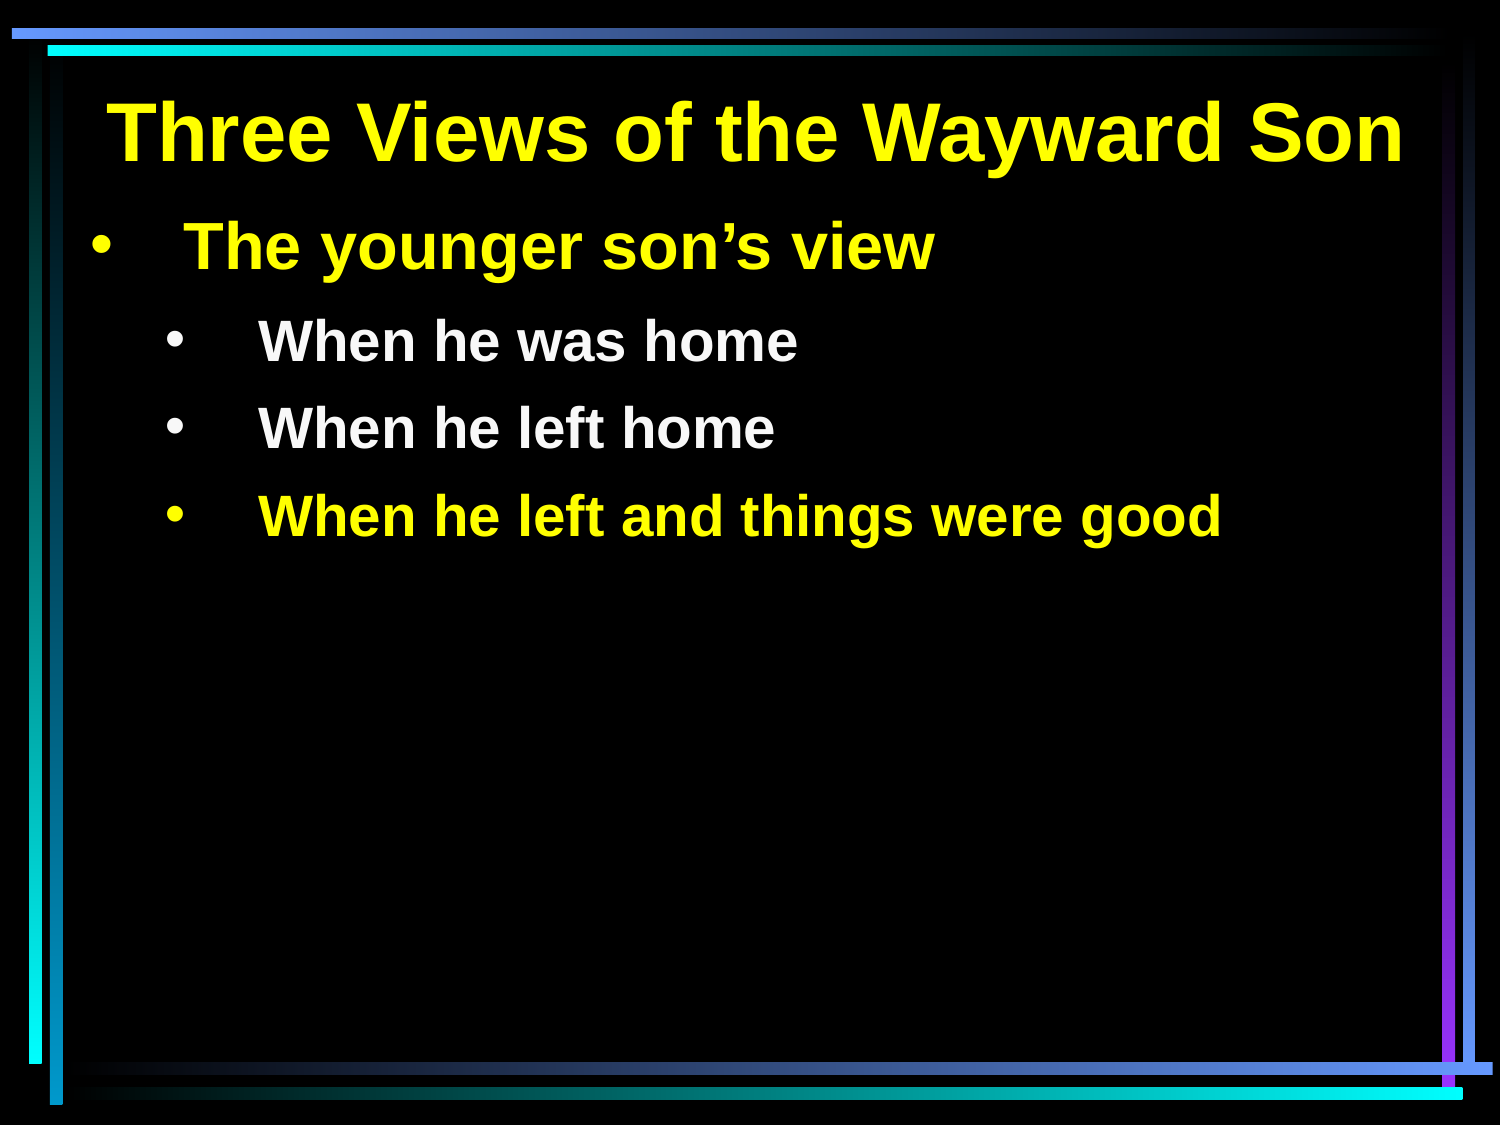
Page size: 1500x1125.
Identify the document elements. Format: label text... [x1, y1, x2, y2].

text_box Three Views of the Wayward Son The younger son’s view When he was home When he left home When he left and things were good [74, 70, 1438, 556]
